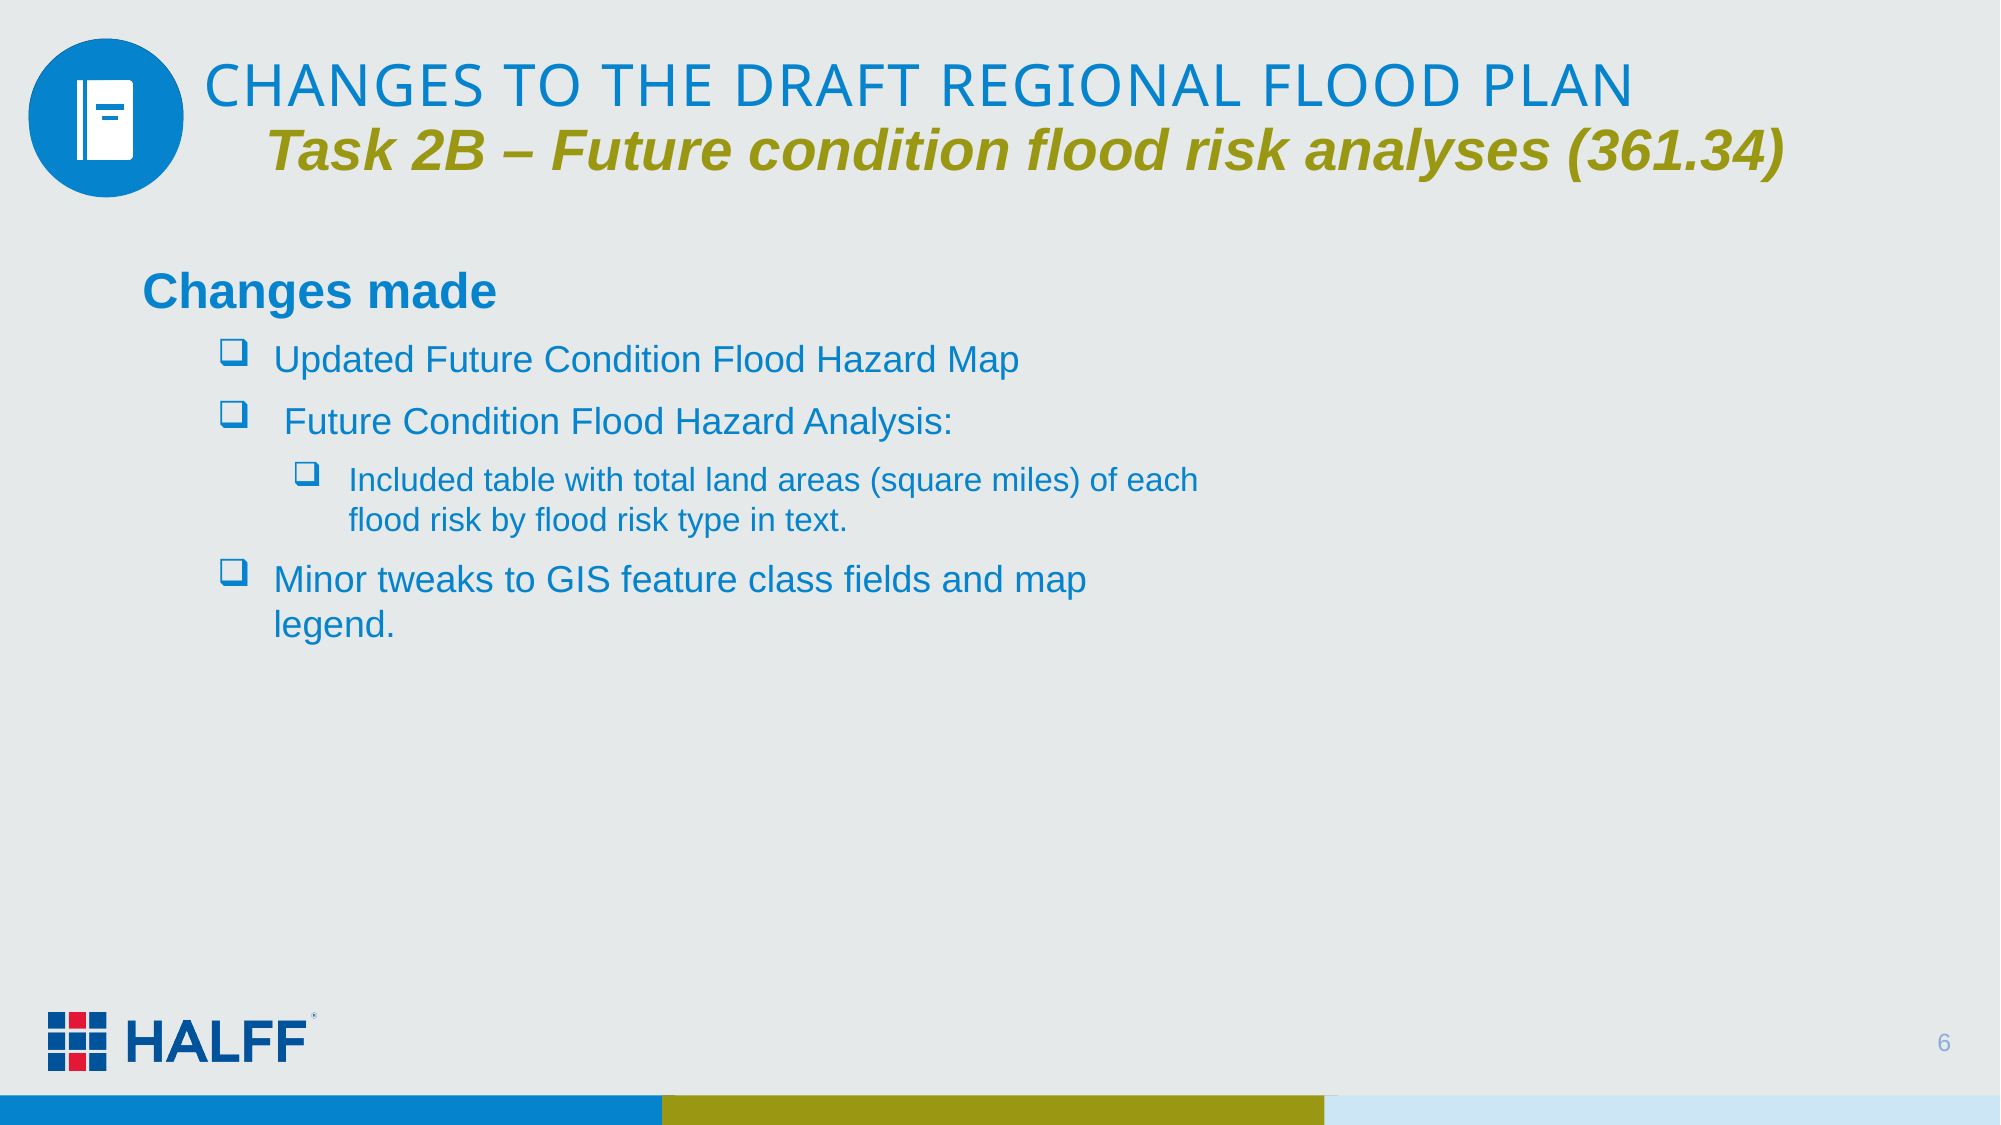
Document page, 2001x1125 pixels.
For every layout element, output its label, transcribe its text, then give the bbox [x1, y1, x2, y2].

text_box Changes made Updated Future Condition Flood Hazard Map Future Condition Flood Hazard Analysis: Included table with total land areas (square miles) of each flood risk by flood risk type in text. Minor tweaks to GIS feature class fields and map legend. [127, 250, 1222, 714]
slide_number 6 [1412, 1011, 1952, 1072]
text_box [32, 38, 180, 92]
picture [57, 72, 153, 168]
picture [48, 1012, 317, 1071]
title CHANGES TO the draft regional flood plan [203, 56, 1972, 120]
list Task 2B – Future condition flood risk analyses (361.34) [249, 119, 1952, 184]
text_box [27, 43, 185, 199]
